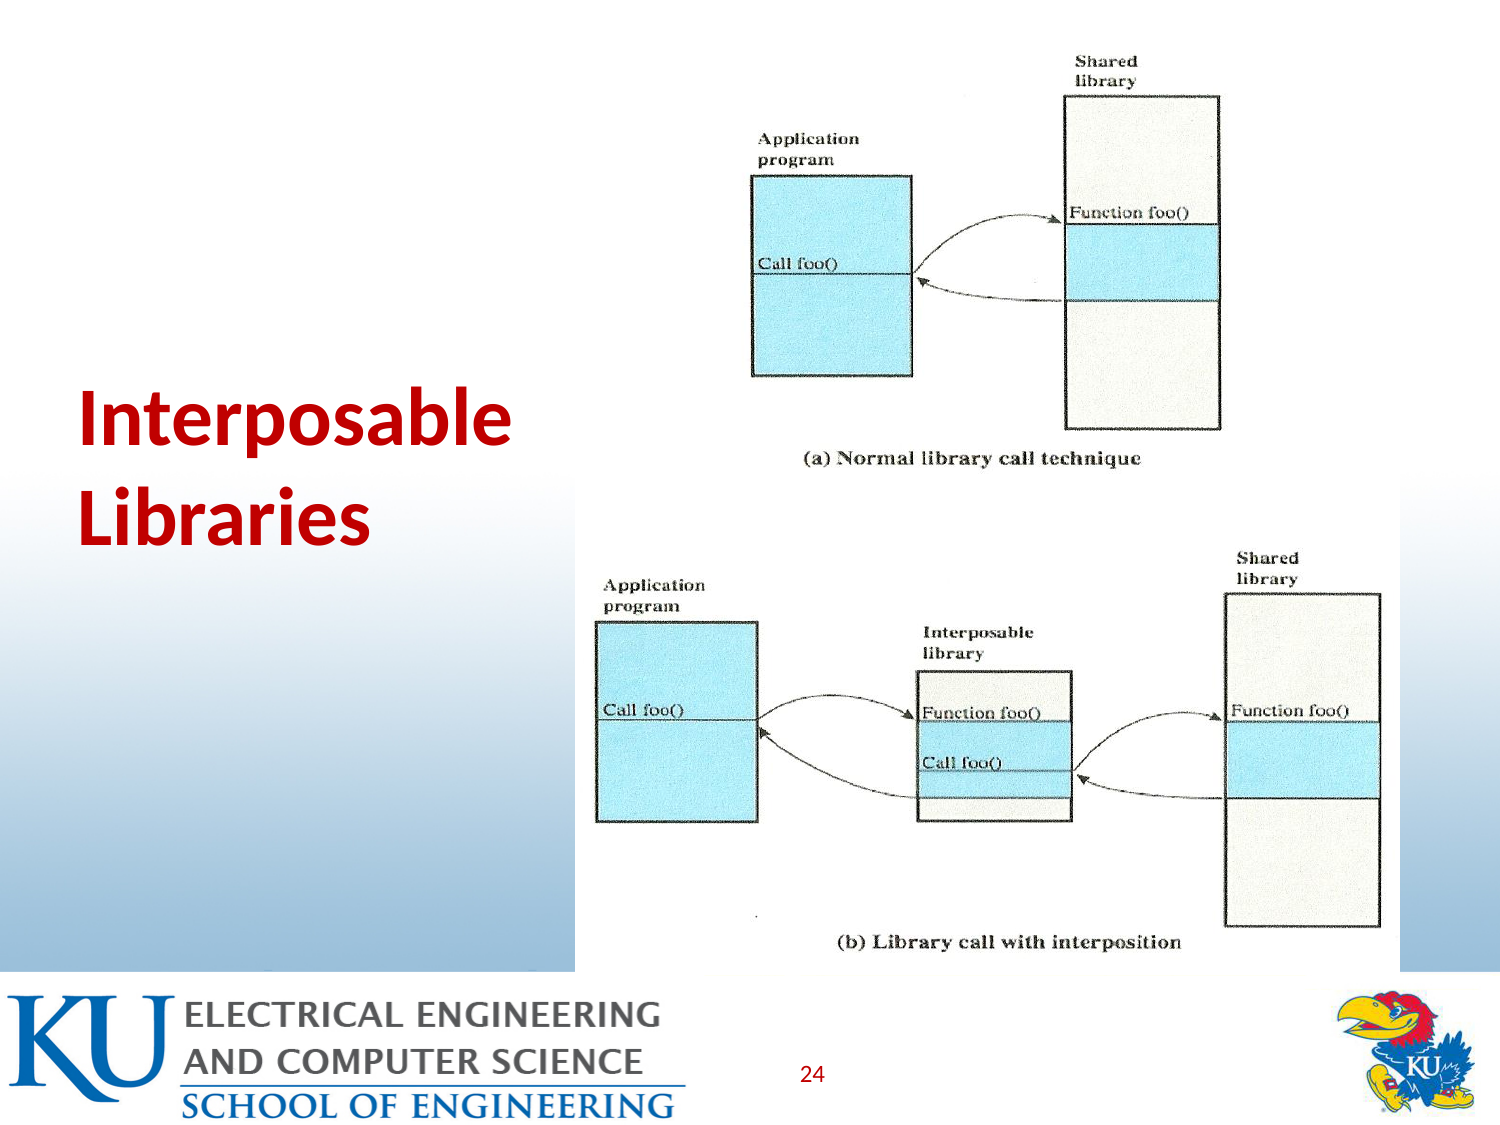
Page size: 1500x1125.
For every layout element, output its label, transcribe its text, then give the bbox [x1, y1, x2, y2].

picture [0, 0, 1500, 1125]
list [574, 37, 1401, 976]
title Interposable Libraries [62, 350, 563, 575]
slide_number 24 [637, 1042, 988, 1103]
